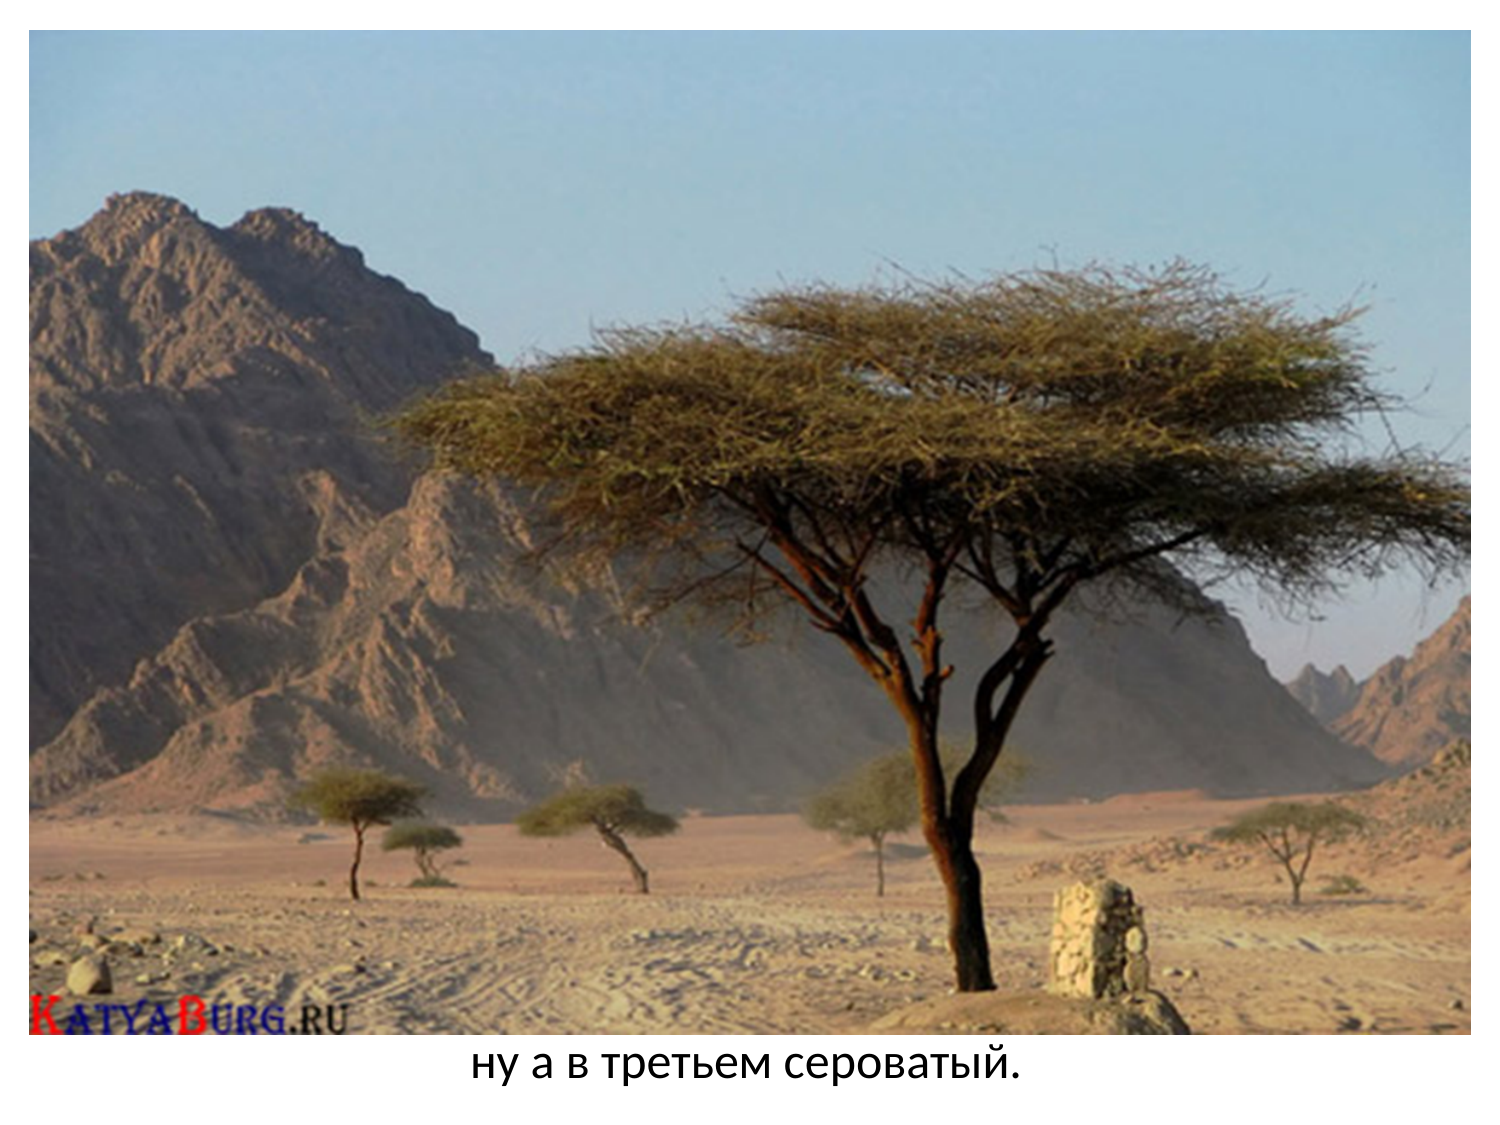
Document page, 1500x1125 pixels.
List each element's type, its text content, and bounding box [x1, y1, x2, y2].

title ну а в третьем сероватый. [76, 1042, 1427, 1093]
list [29, 30, 1471, 1036]
